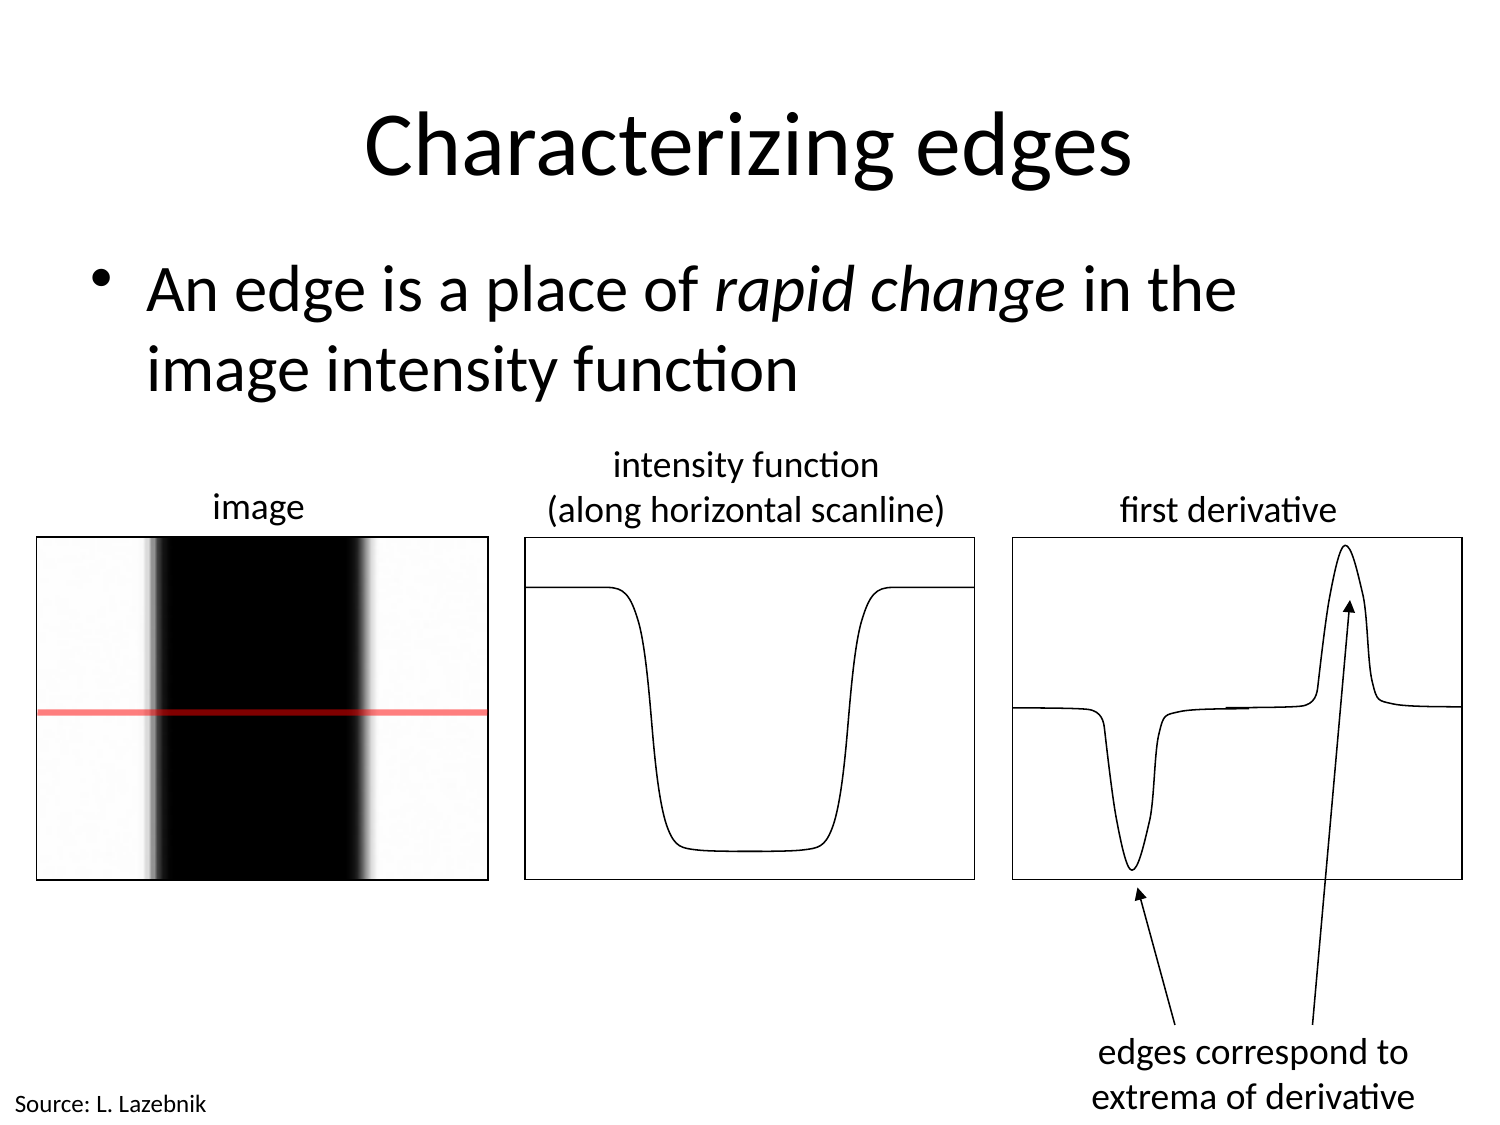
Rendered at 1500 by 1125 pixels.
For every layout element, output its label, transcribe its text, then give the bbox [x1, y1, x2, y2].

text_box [1012, 477, 1463, 880]
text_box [512, 432, 981, 880]
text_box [1064, 599, 1443, 1125]
text_box image [197, 474, 320, 535]
title Characterizing edges [75, 45, 1425, 233]
text_box Source: L. Lazebnik [0, 1079, 227, 1125]
list An edge is a place of rapid change in the image intensity function [75, 237, 1425, 1005]
picture [37, 537, 488, 880]
